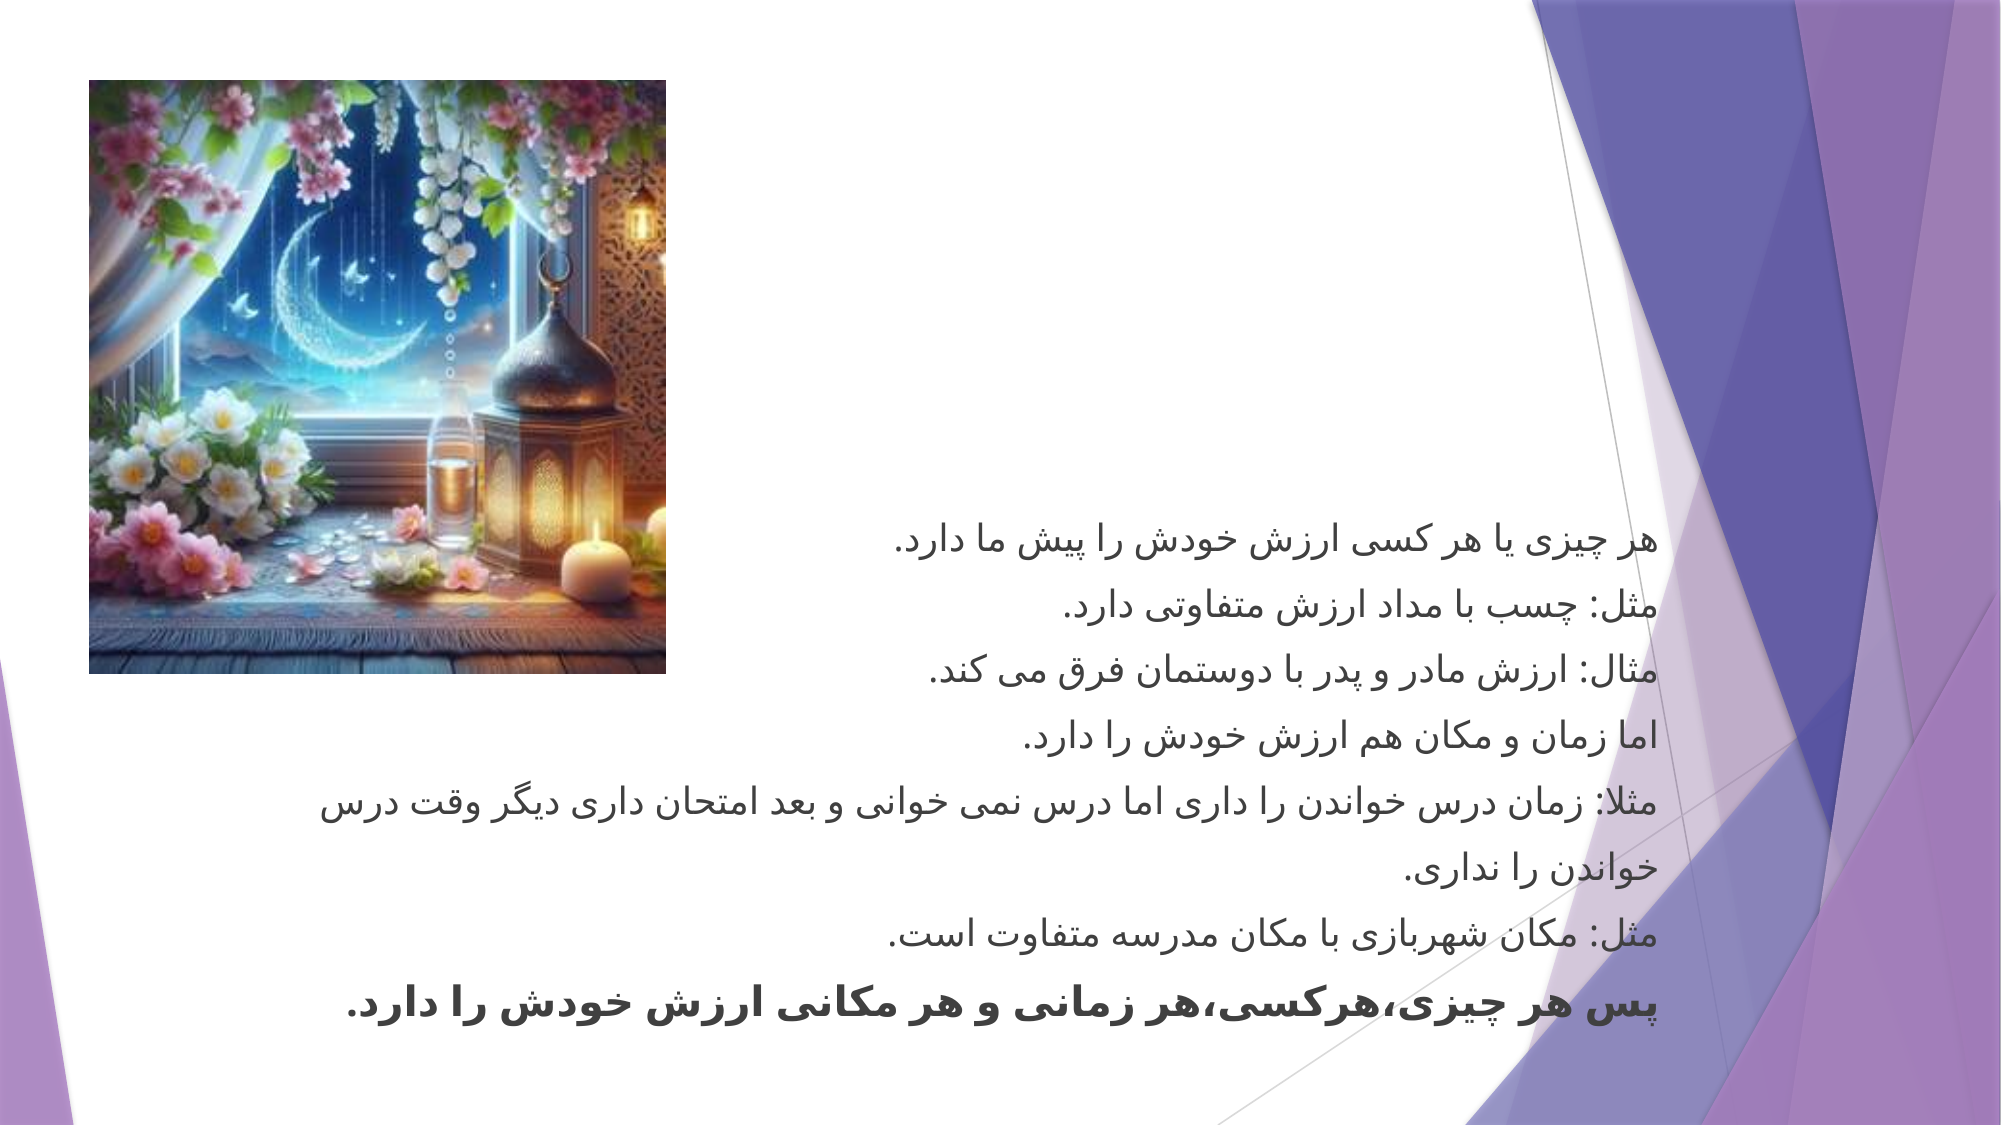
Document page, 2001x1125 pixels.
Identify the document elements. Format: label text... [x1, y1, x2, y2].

list هر چیزی یا هر کسی ارزش خودش را پیش ما دارد. مثل: چسب با مداد ارزش متفاوتی دارد. مثال: ارزش مادر و پدر با دوستمان فرق می کند. اما زمان و مکان هم ارزش خودش را دارد. مثلا: زمان درس خواندن را داری اما درس نمی خوانی و بعد امتحان داری دیگر وقت درس خواندن را نداری. مثل: مکان شهربازی با مکان مدرسه متفاوت است. پس هر چیزی،هرکسی،هر زمانی و هر مکانی ارزش خودش را دارد. [264, 506, 1675, 1078]
picture [89, 80, 666, 675]
